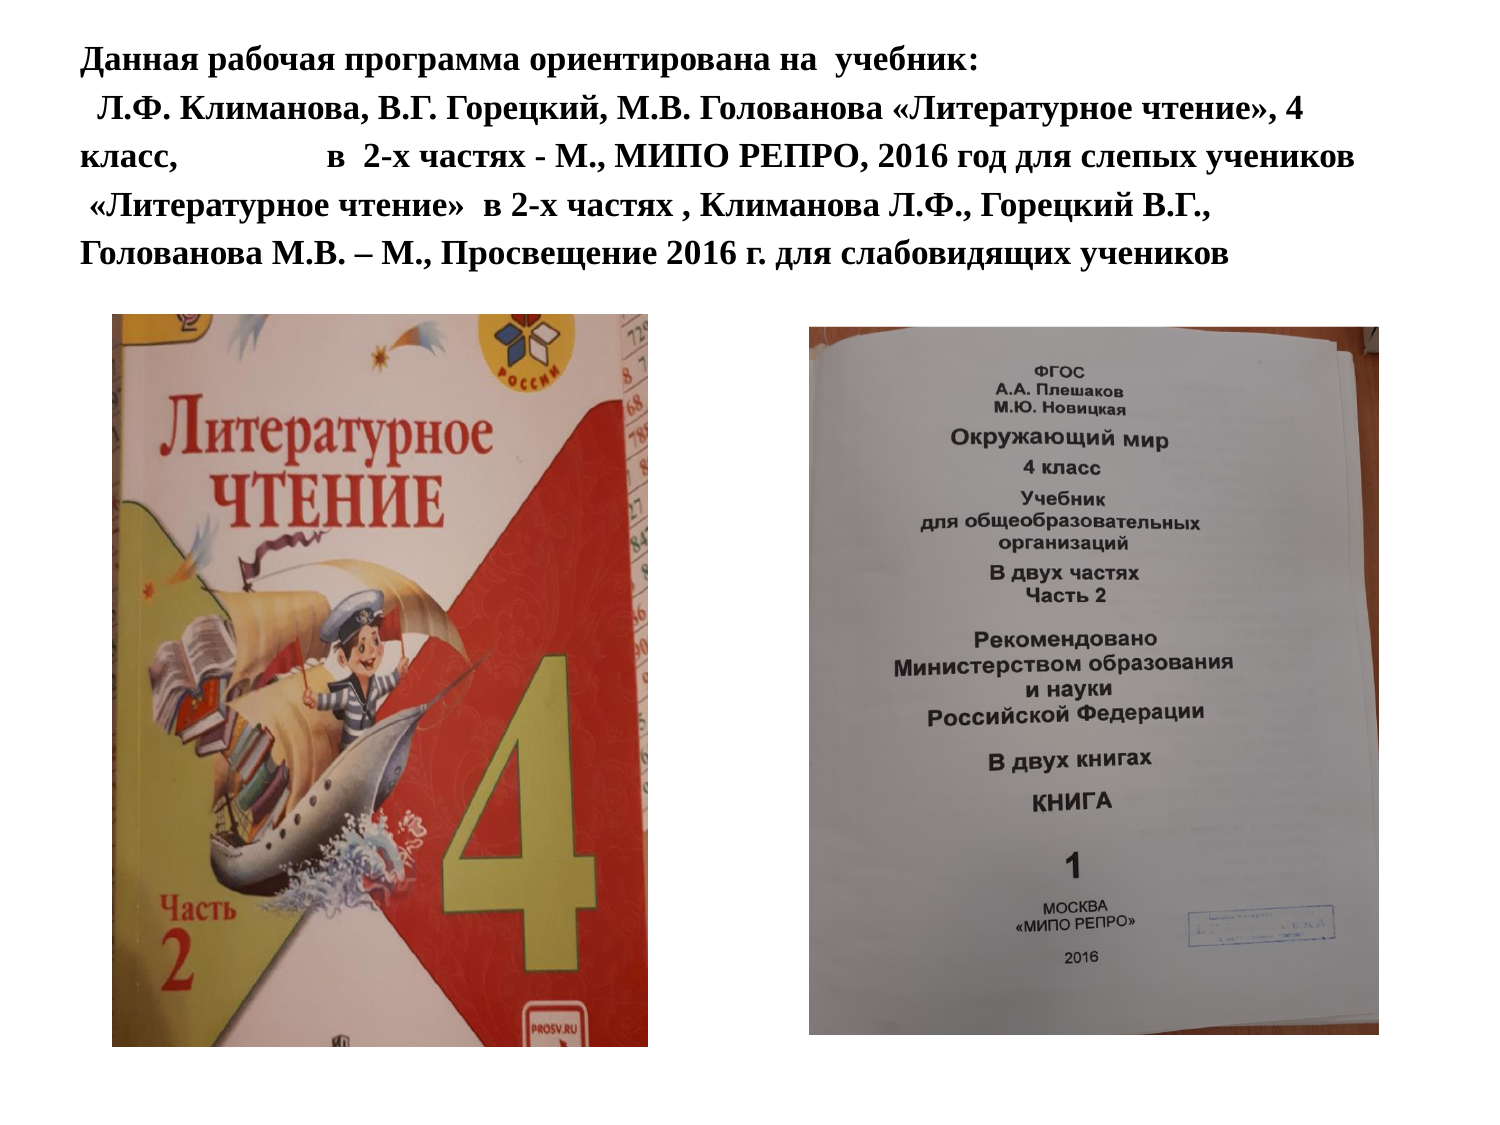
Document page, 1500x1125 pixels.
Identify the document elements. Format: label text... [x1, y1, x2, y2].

picture [809, 966, 1379, 1035]
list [111, 314, 648, 1048]
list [739, 395, 1449, 966]
picture [809, 327, 1379, 395]
title Данная рабочая программа ориентирована на учебник: Л.Ф. Климанова, В.Г. Горецкий, М.В. Голованова «Литературное чтение», 4 класс, в 2-х частях - М., МИПО РЕПРО, 2016 год для слепых учеников «Литературное чтение» в 2-х частях , Климанова Л.Ф., Горецкий В.Г., Голованова М.В. – М., Просвещение 2016 г. для слабовидящих учеников [64, 19, 1415, 348]
